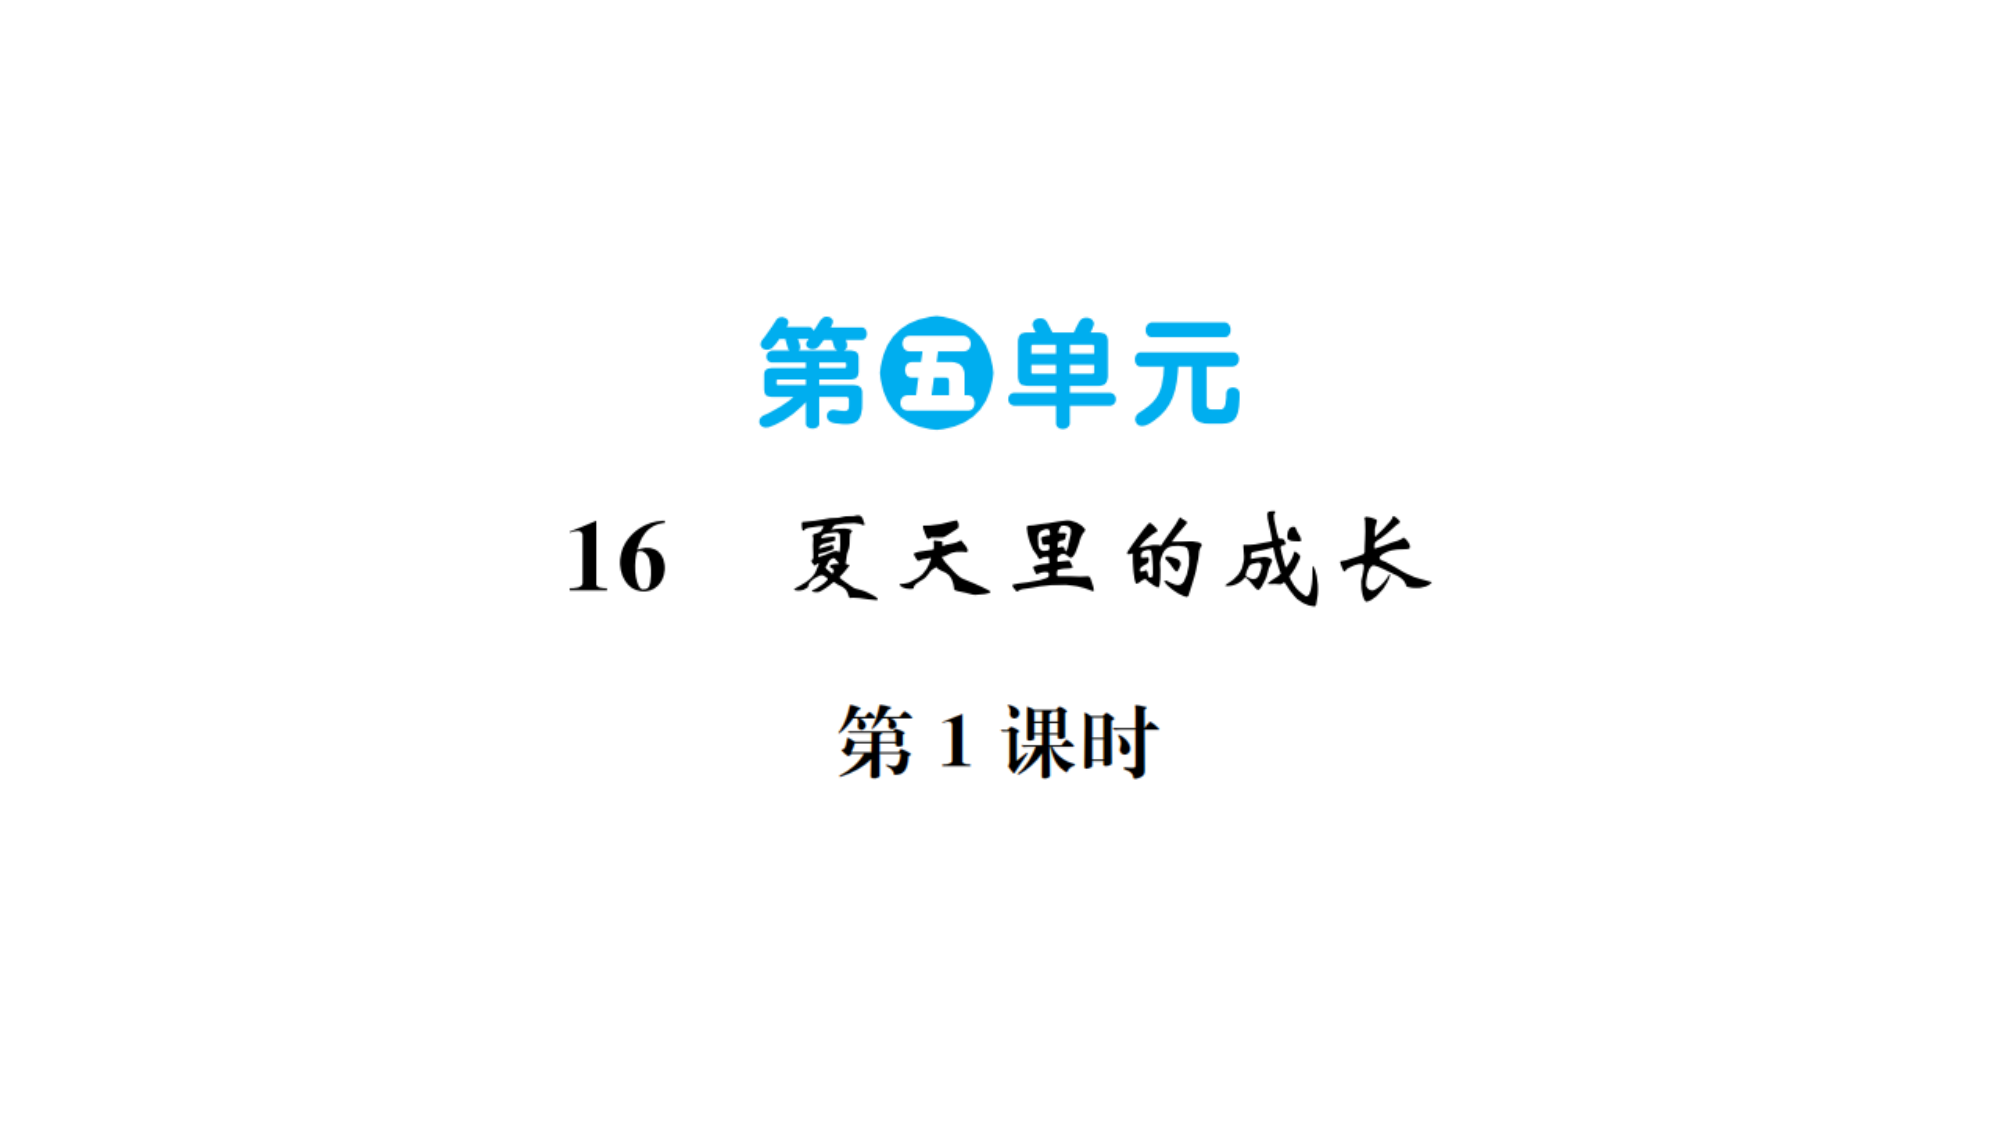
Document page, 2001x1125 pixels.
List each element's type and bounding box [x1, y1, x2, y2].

picture [745, 306, 1255, 442]
picture [558, 504, 1442, 795]
